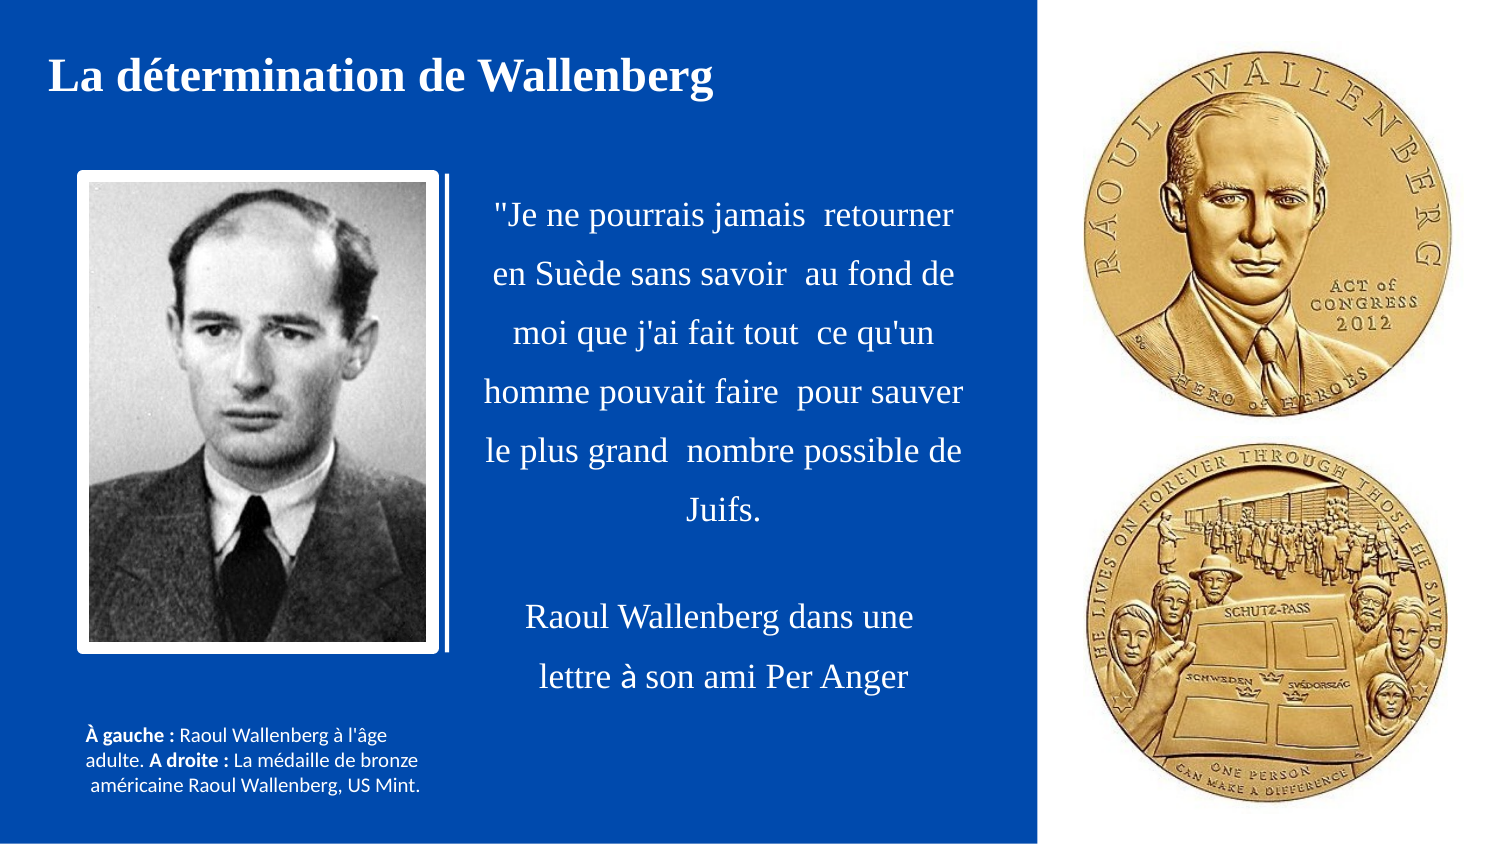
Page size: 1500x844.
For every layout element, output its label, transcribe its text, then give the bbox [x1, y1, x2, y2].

picture [1083, 436, 1448, 814]
picture [1083, 40, 1464, 426]
text_box [0, 0, 1038, 844]
text_box À gauche : Raoul Wallenberg à l'âge adulte. A droite : La médaille de bronze américaine Raoul Wallenberg, US Mint. [83, 719, 423, 797]
text_box "Je ne pourrais jamais retourner en Suède sans savoir au fond de moi que j'ai fait tout ce qu'un homme pouvait faire pour sauver le plus grand nombre possible de Juifs. Raoul Wallenberg dans une lettre à son ami Per Anger [476, 172, 970, 696]
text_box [82, 173, 450, 653]
title La détermination de Wallenberg [46, 41, 763, 185]
